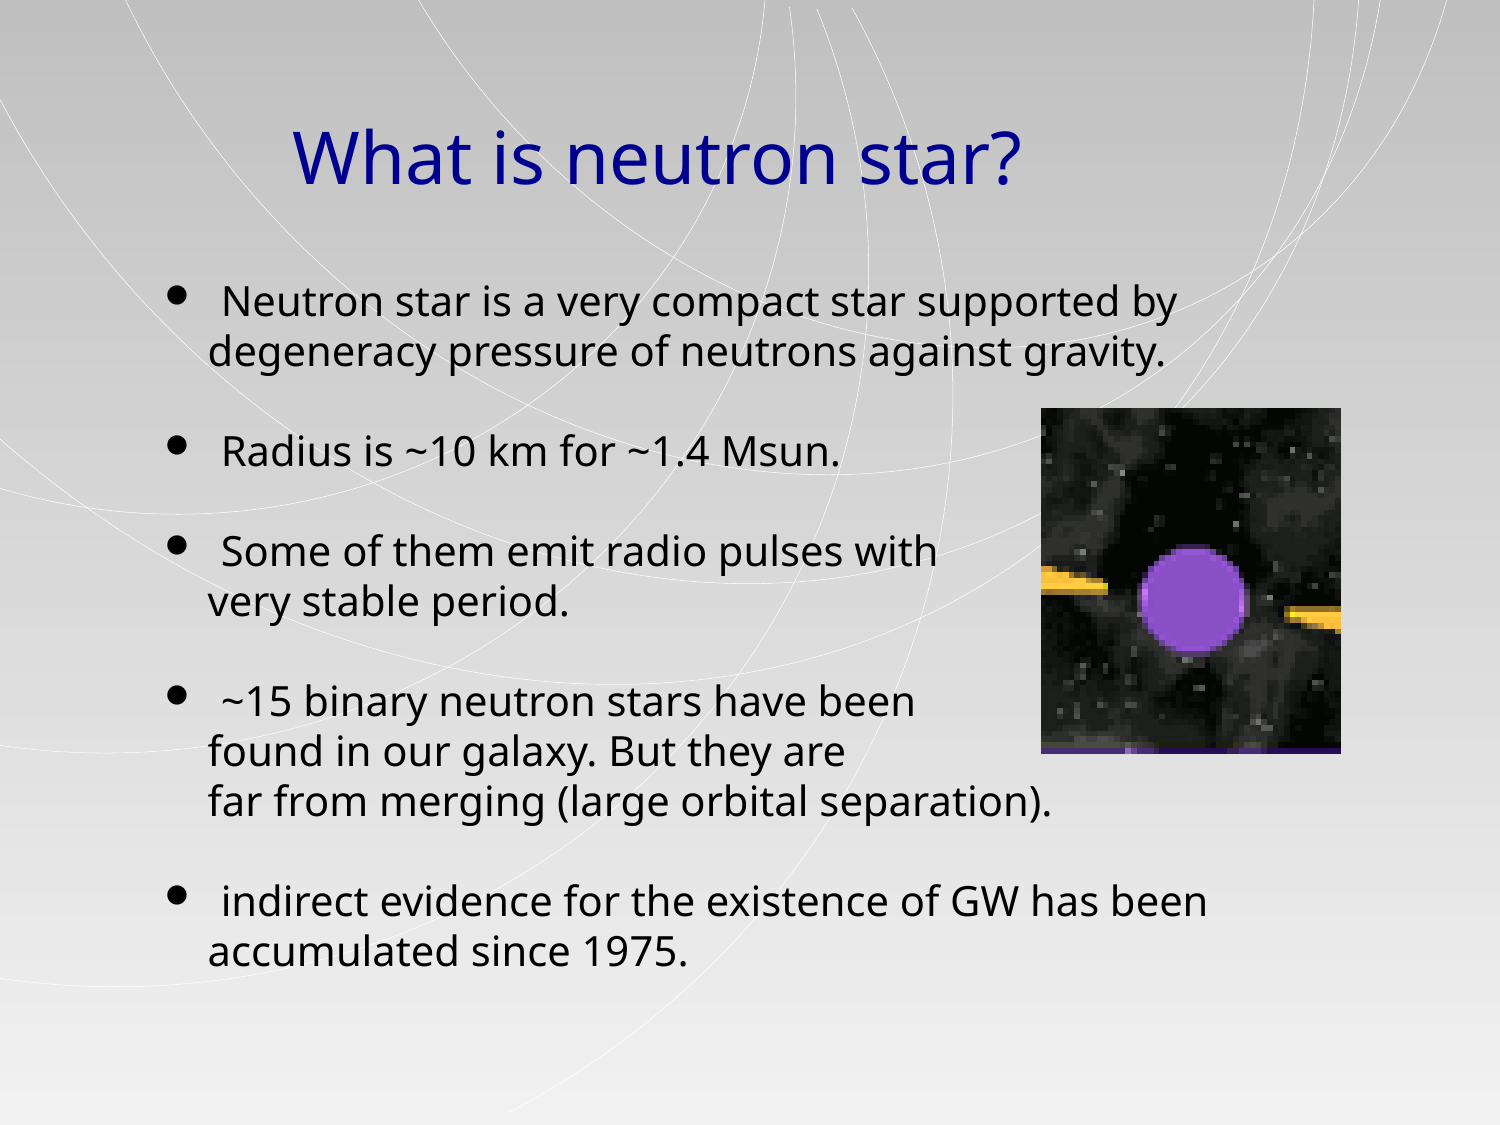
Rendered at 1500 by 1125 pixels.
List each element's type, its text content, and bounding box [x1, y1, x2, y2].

picture [1040, 408, 1341, 754]
title What is neutron star? [277, 101, 1197, 209]
text_box Neutron star is a very compact star supported by degeneracy pressure of neutrons against gravity. Radius is ~10 km for ~1.4 Msun. Some of them emit radio pulses with very stable period. ~15 binary neutron stars have been found in our galaxy. But they are far from merging (large orbital separation). indirect evidence for the existence of GW has been accumulated since 1975. [149, 267, 1235, 983]
